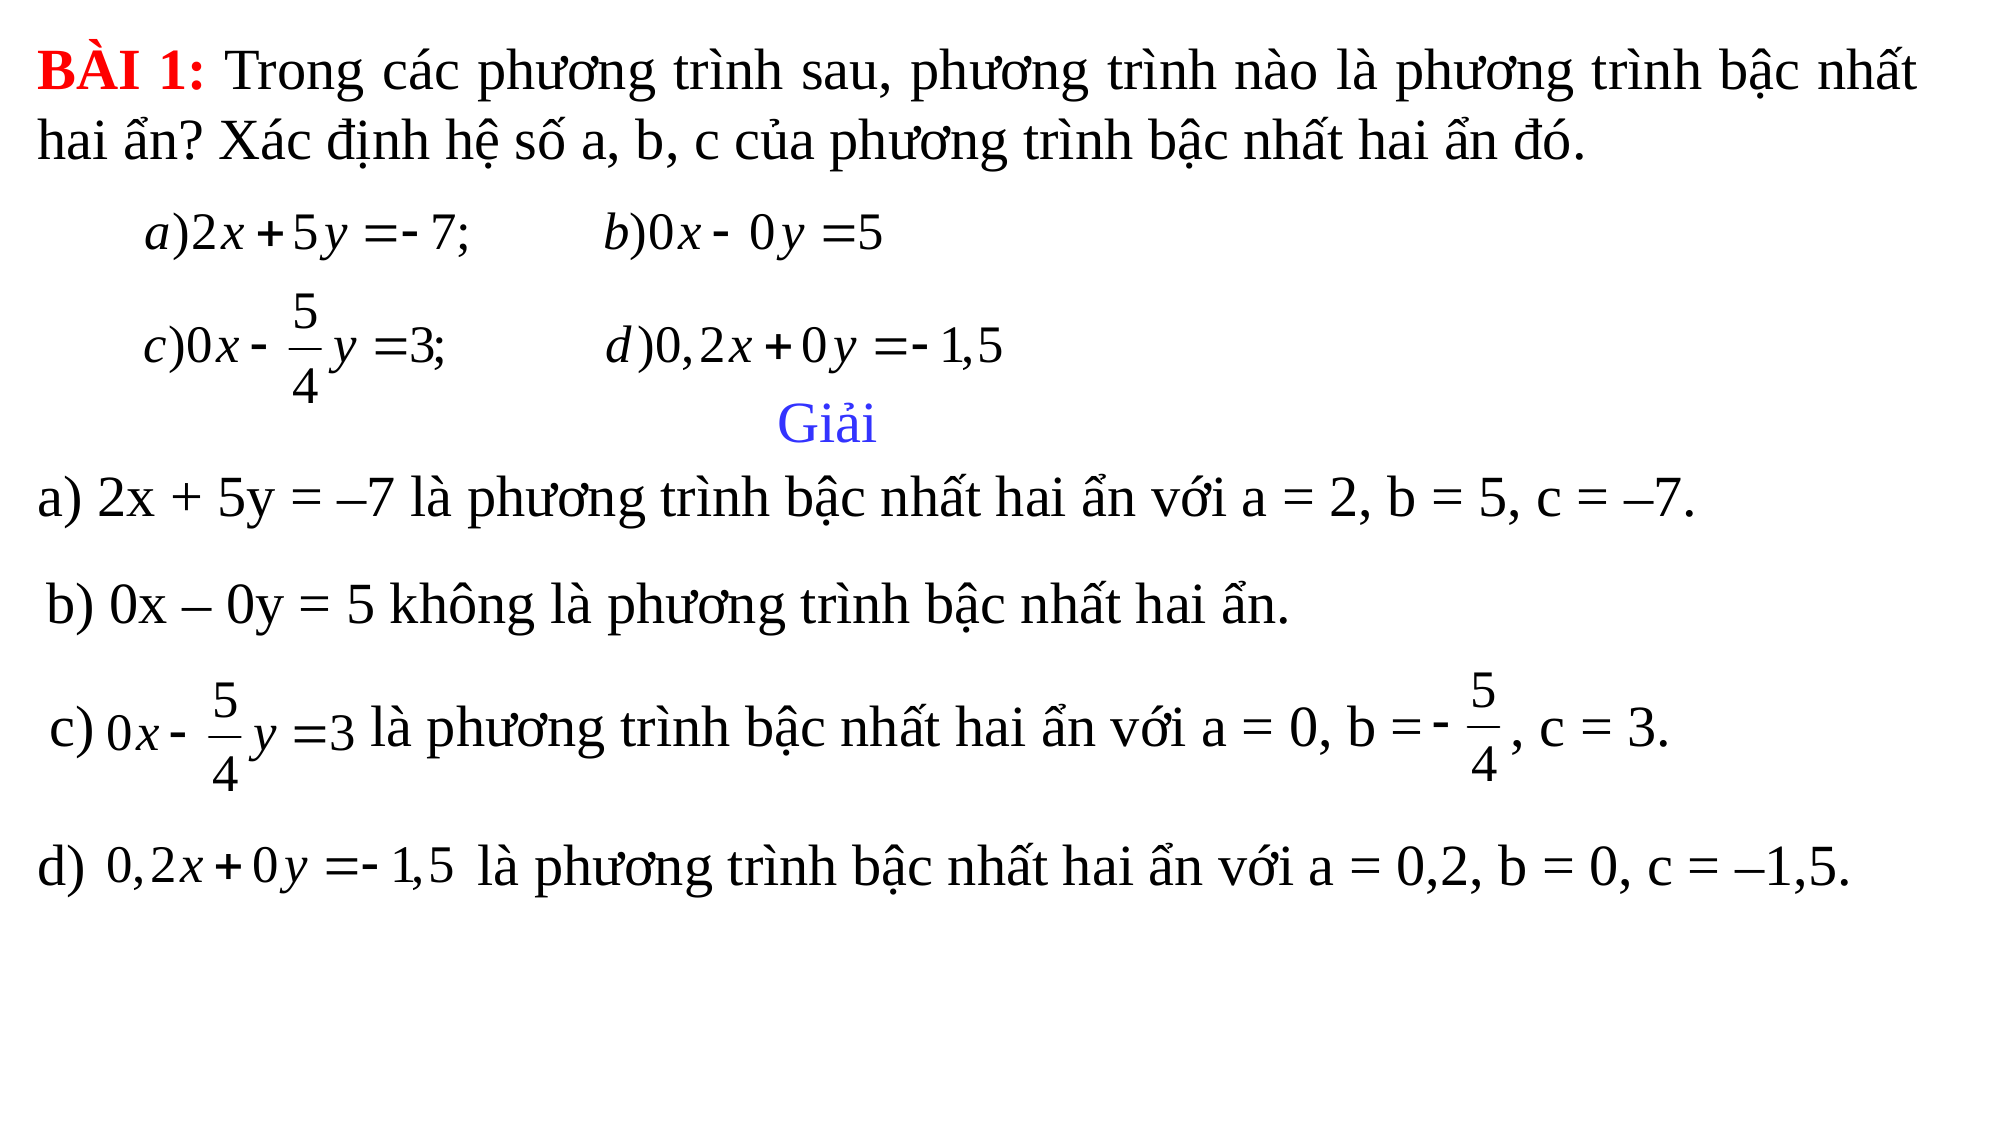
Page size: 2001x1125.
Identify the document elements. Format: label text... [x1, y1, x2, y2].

text_box Giải [762, 424, 925, 451]
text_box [34, 654, 1734, 804]
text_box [137, 203, 1011, 415]
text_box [22, 818, 1935, 906]
text_box BÀI 1: Trong các phương trình sau, phương trình nào là phương trình bậc nhất hai ẩn? Xác định hệ số a, b, c của phương trình bậc nhất hai ẩn đó. [22, 23, 1935, 179]
text_box b) 0x – 0y = 5 không là phương trình bậc nhất hai ẩn. [31, 558, 1388, 643]
text_box a) 2x + 5y = –7 là phương trình bậc nhất hai ẩn với a = 2, b = 5, c = –7. [22, 451, 1935, 536]
